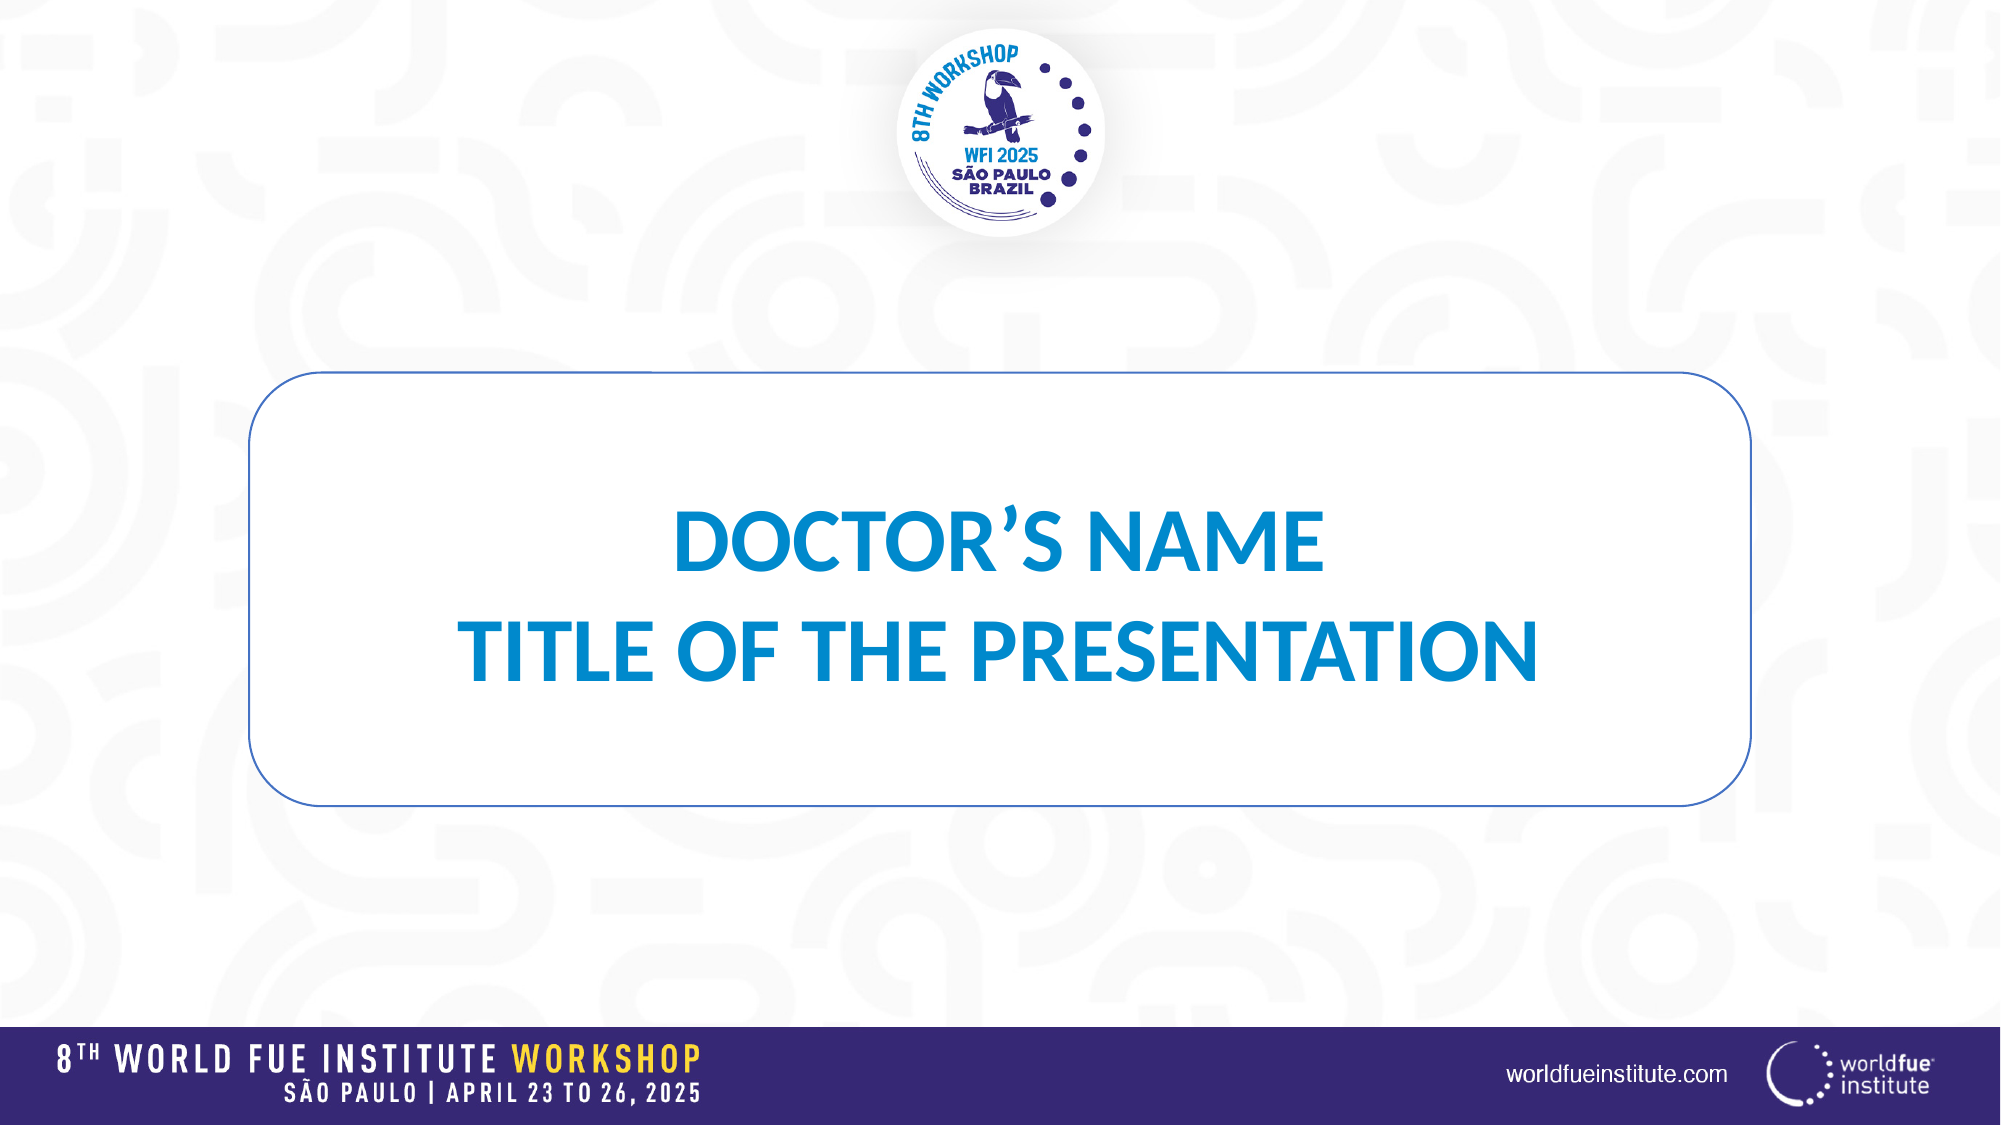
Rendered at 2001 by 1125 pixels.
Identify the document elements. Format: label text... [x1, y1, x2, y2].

text_box DOCTOR’S NAME TITLE OF THE PRESENTATION [248, 371, 1752, 808]
picture [0, 0, 2001, 1125]
